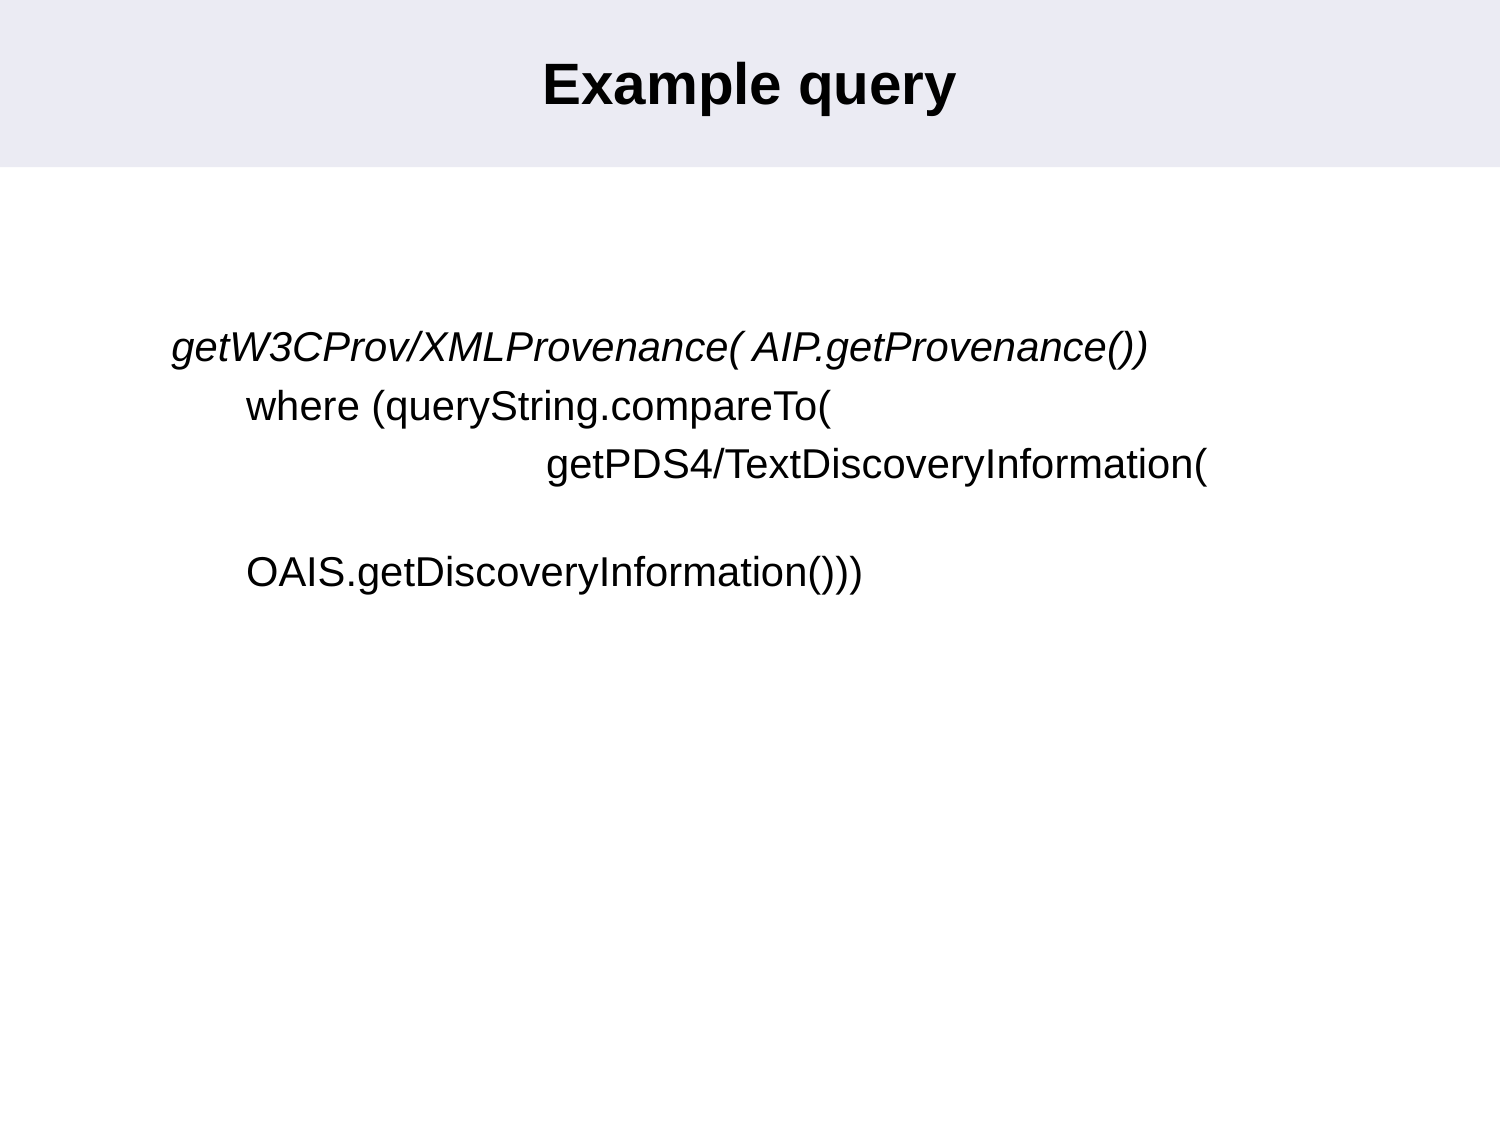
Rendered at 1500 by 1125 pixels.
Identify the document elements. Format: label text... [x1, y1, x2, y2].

title Example query [237, 0, 1263, 163]
list getW3CProv/XMLProvenance( AIP.getProvenance()) where (queryString.compareTo( getPDS4/TextDiscoveryInformation( OAIS.getDiscoveryInformation())) [81, 312, 1263, 1000]
